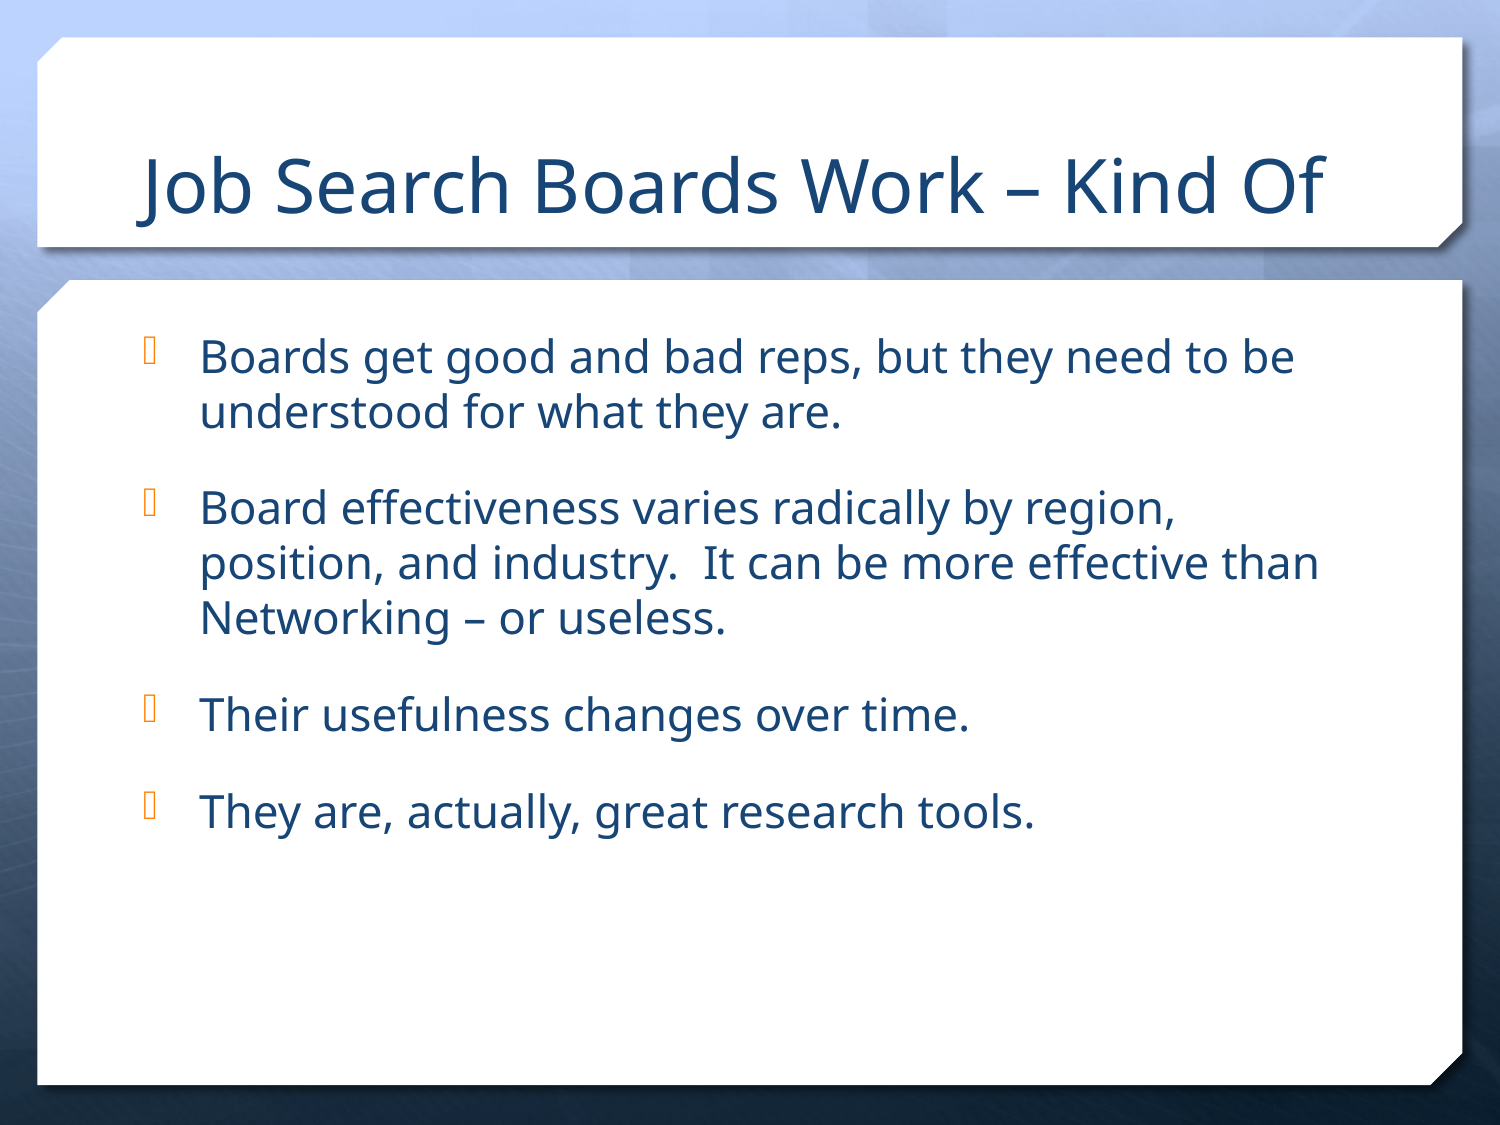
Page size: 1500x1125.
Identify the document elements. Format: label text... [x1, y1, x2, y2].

title Job Search Boards Work – Kind Of [127, 48, 1372, 236]
list Boards get good and bad reps, but they need to be understood for what they are. Board effectiveness varies radically by region, position, and industry. It can be more effective than Networking – or useless. Their usefulness changes over time. They are, actually, great research tools. [127, 319, 1372, 978]
